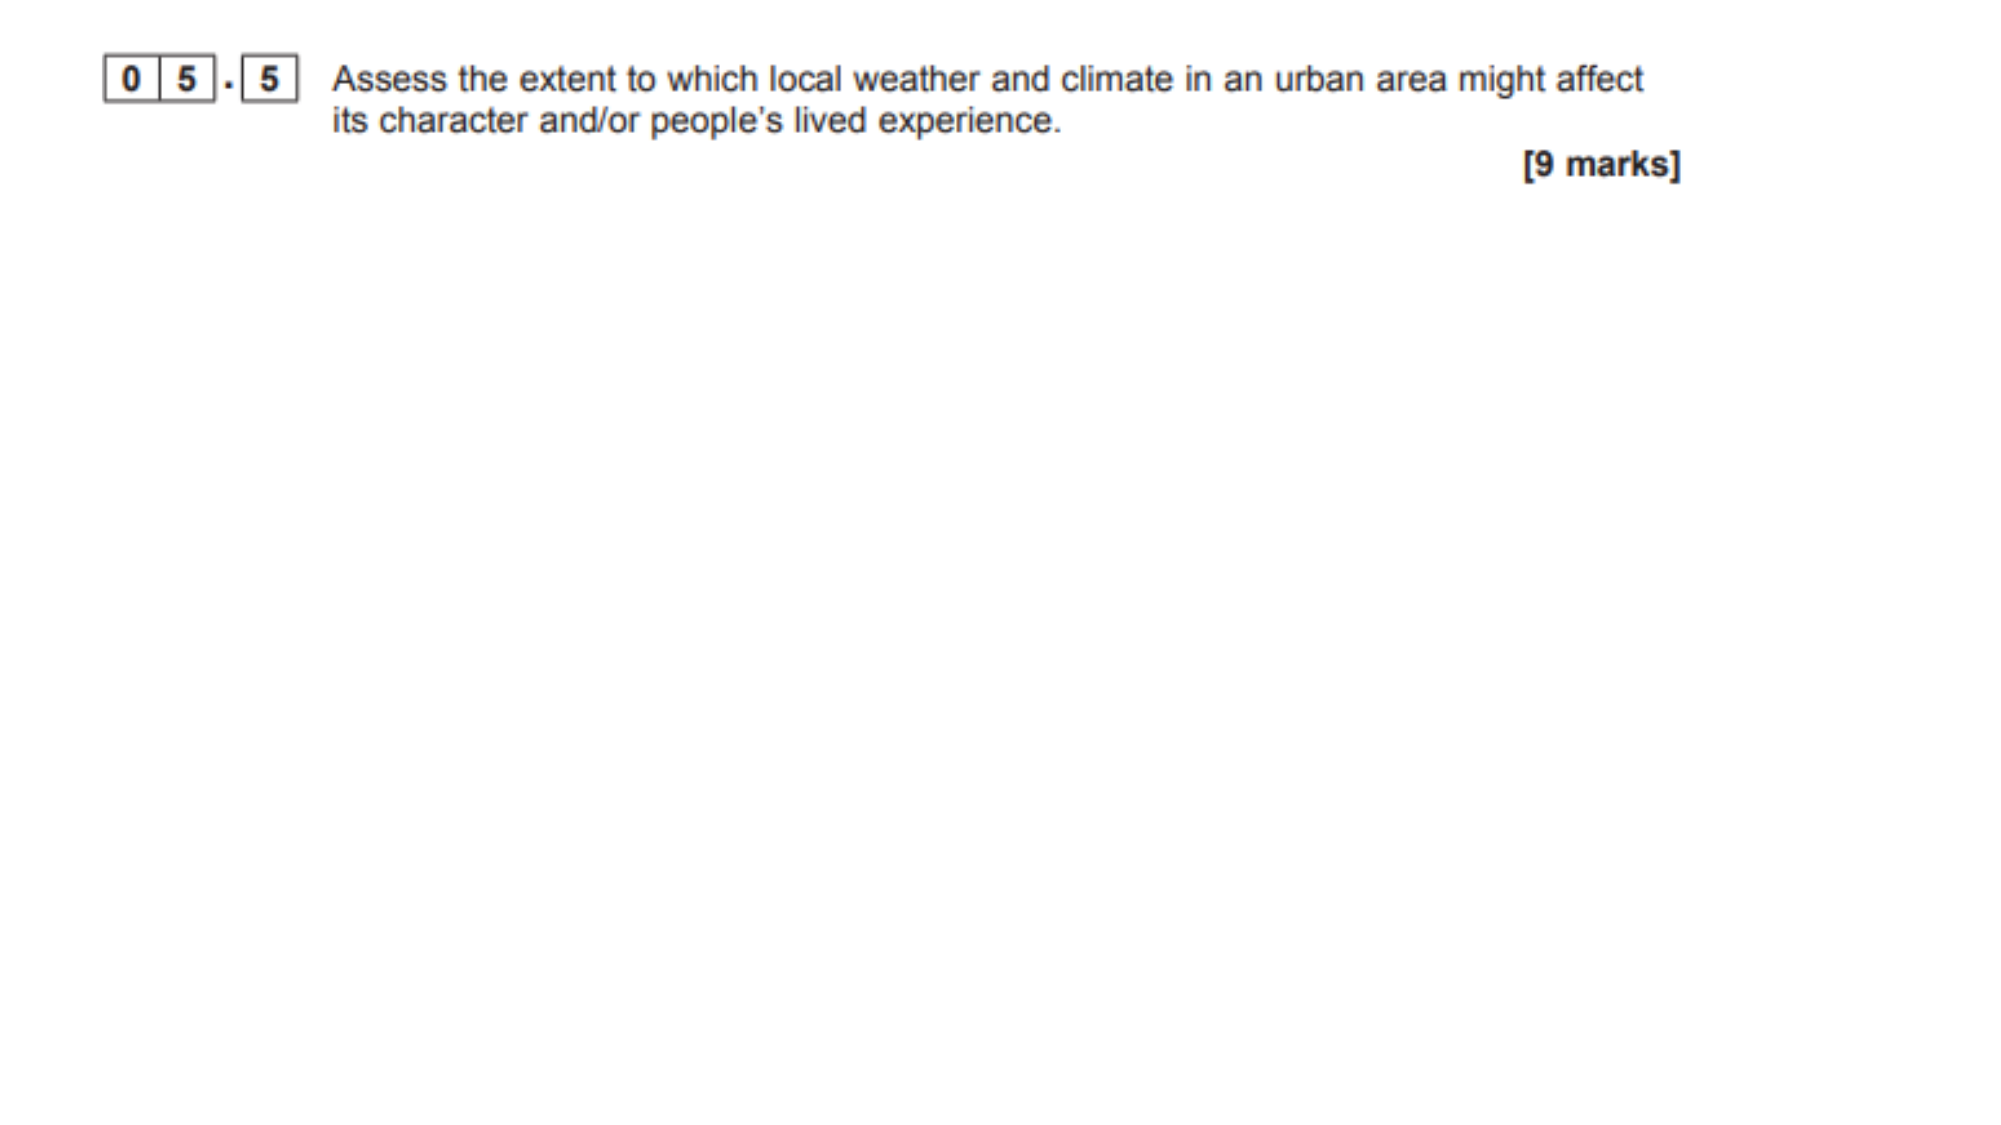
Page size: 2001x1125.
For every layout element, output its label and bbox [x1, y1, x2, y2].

picture [101, 41, 1697, 213]
